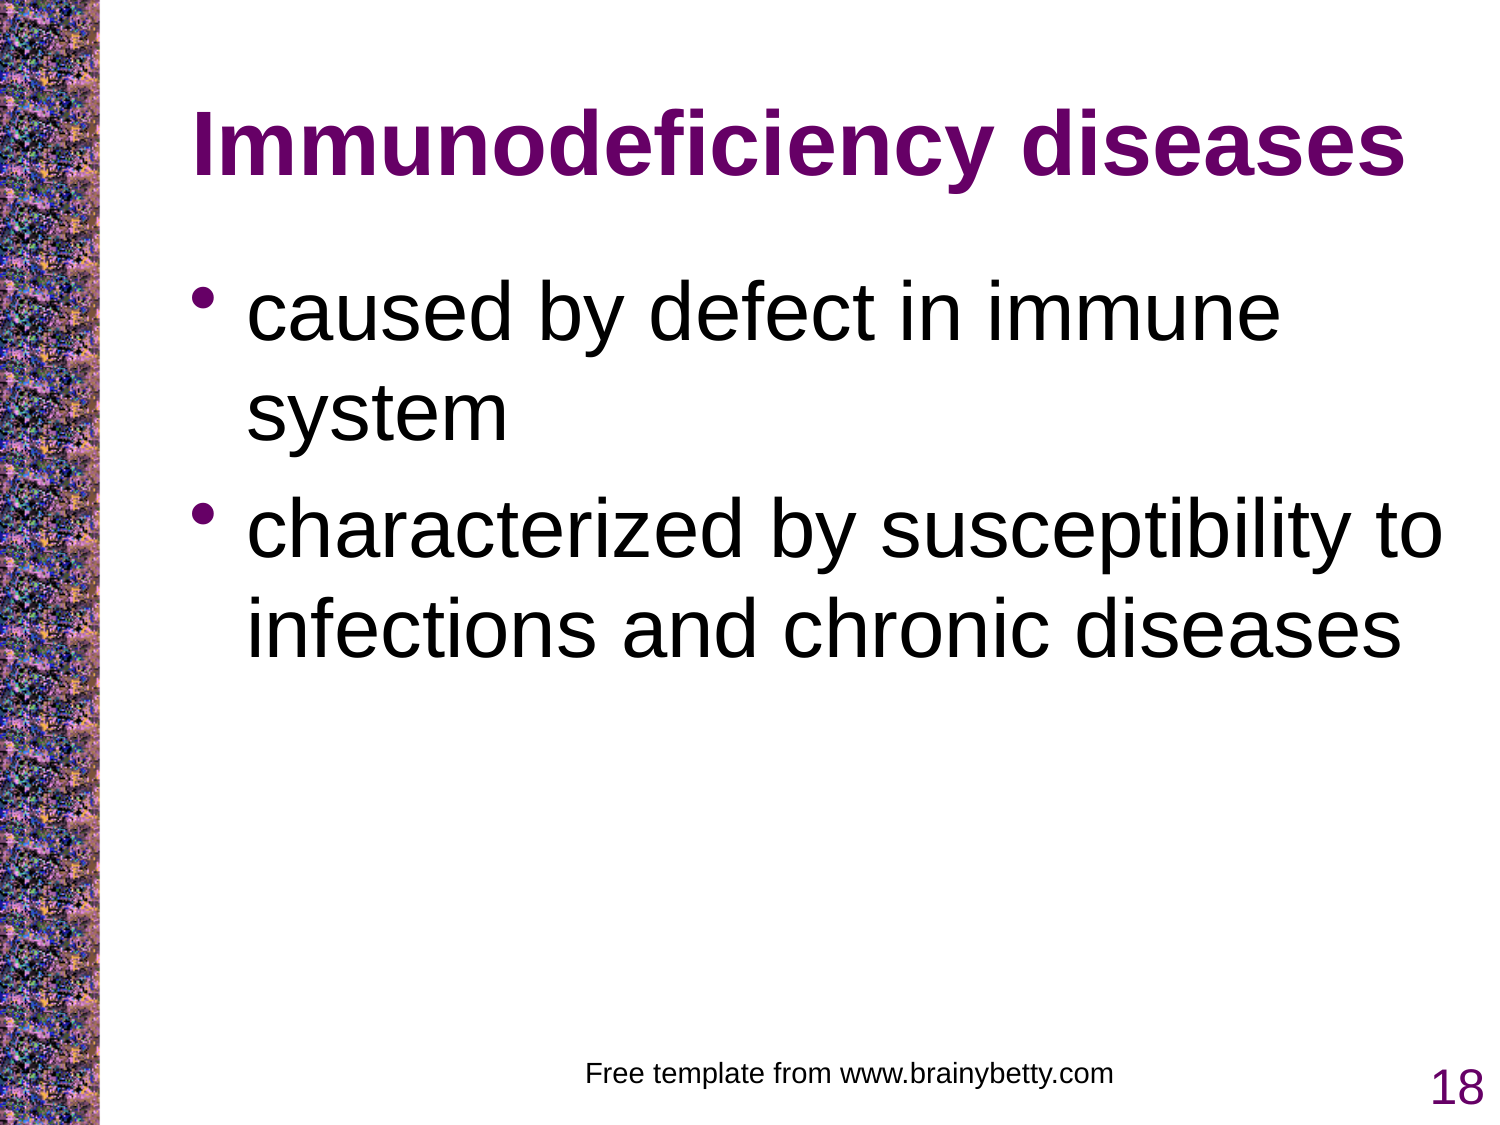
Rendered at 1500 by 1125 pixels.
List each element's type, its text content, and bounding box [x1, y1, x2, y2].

picture [0, 0, 1500, 1125]
title Immunodeficiency diseases [174, 45, 1425, 233]
footer Free template from www.brainybetty.com [412, 1046, 1288, 1125]
list caused by defect in immune system characterized by susceptibility to infections and chronic diseases [174, 249, 1463, 1005]
slide_number 18 [1299, 1046, 1500, 1125]
